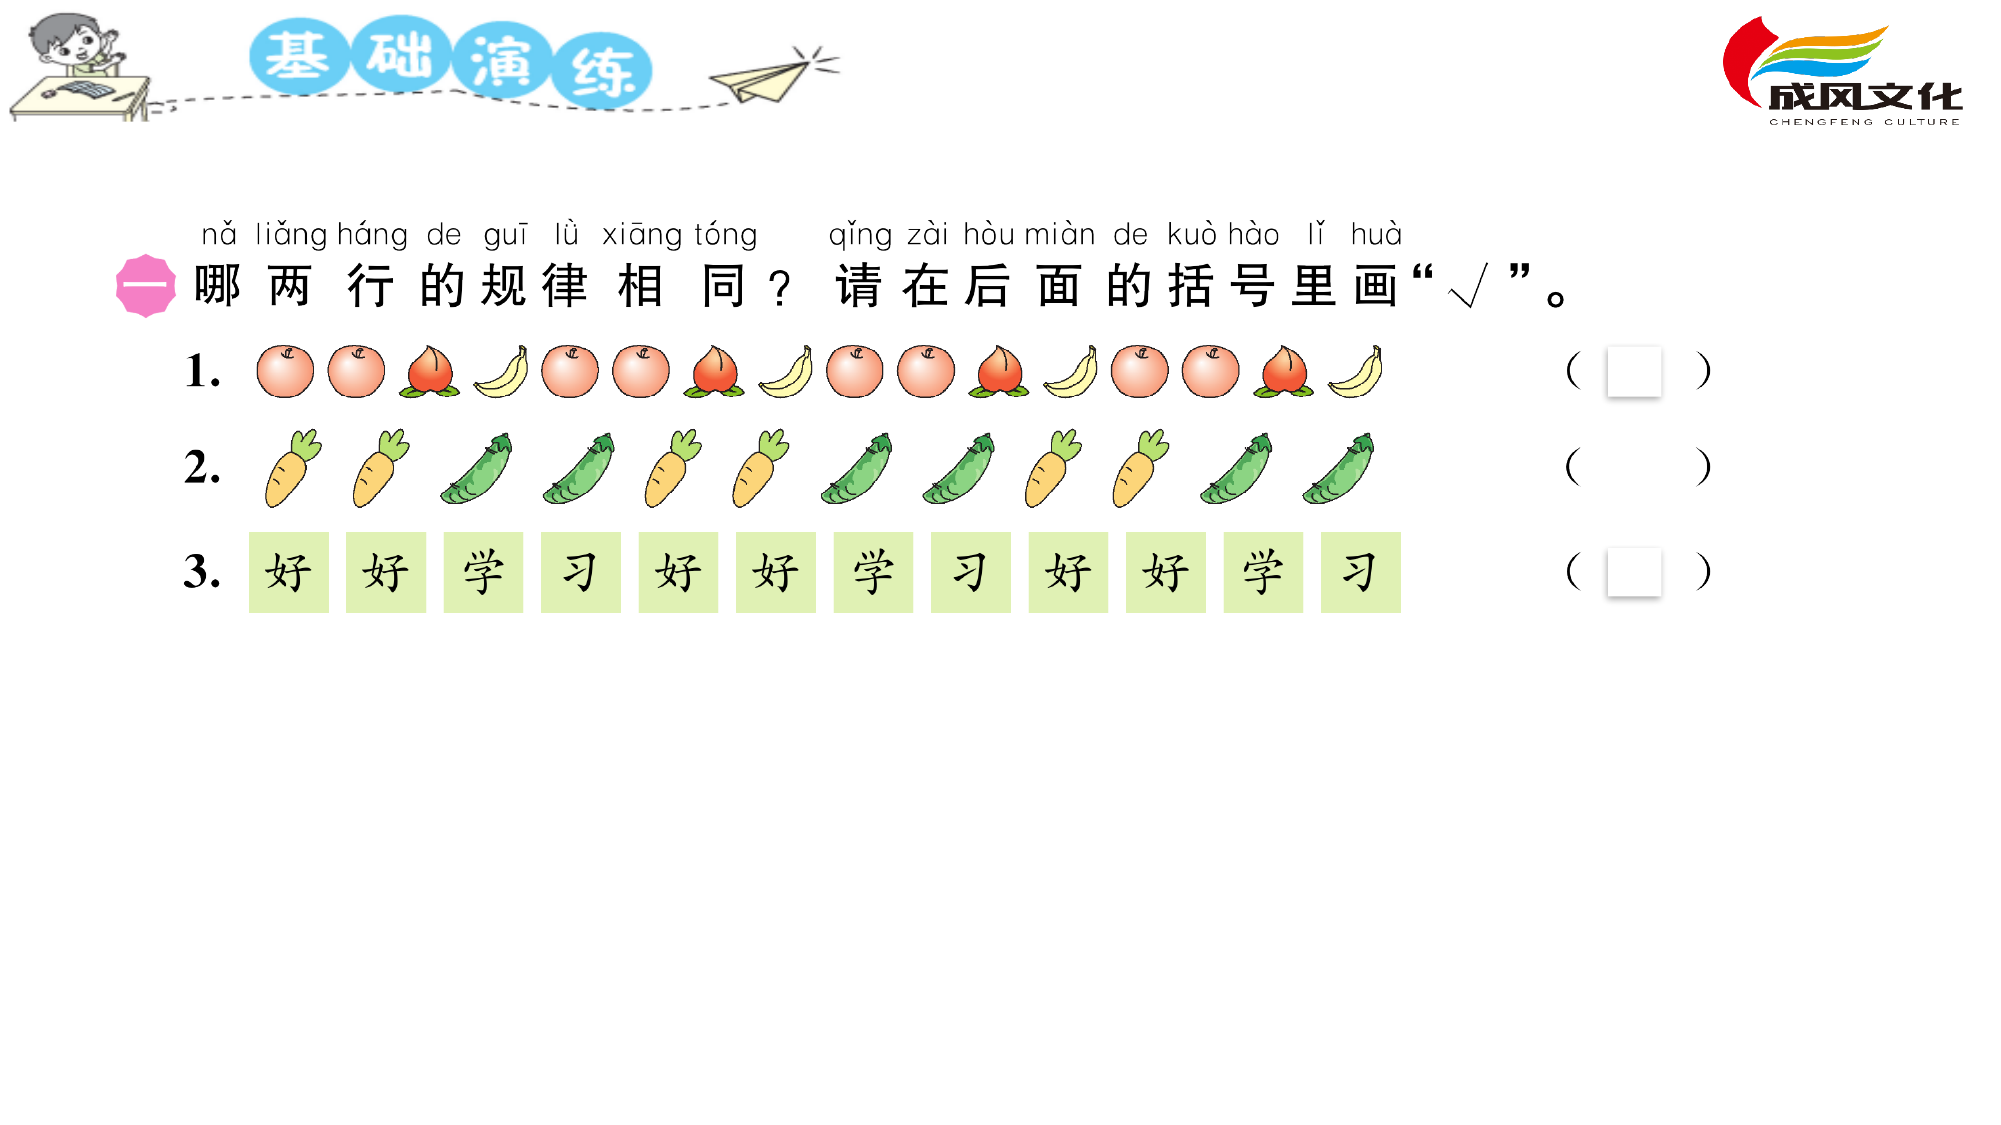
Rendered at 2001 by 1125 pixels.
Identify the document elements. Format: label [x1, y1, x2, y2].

picture [1708, 0, 1986, 136]
picture [2, 4, 855, 133]
picture [111, 207, 2001, 633]
